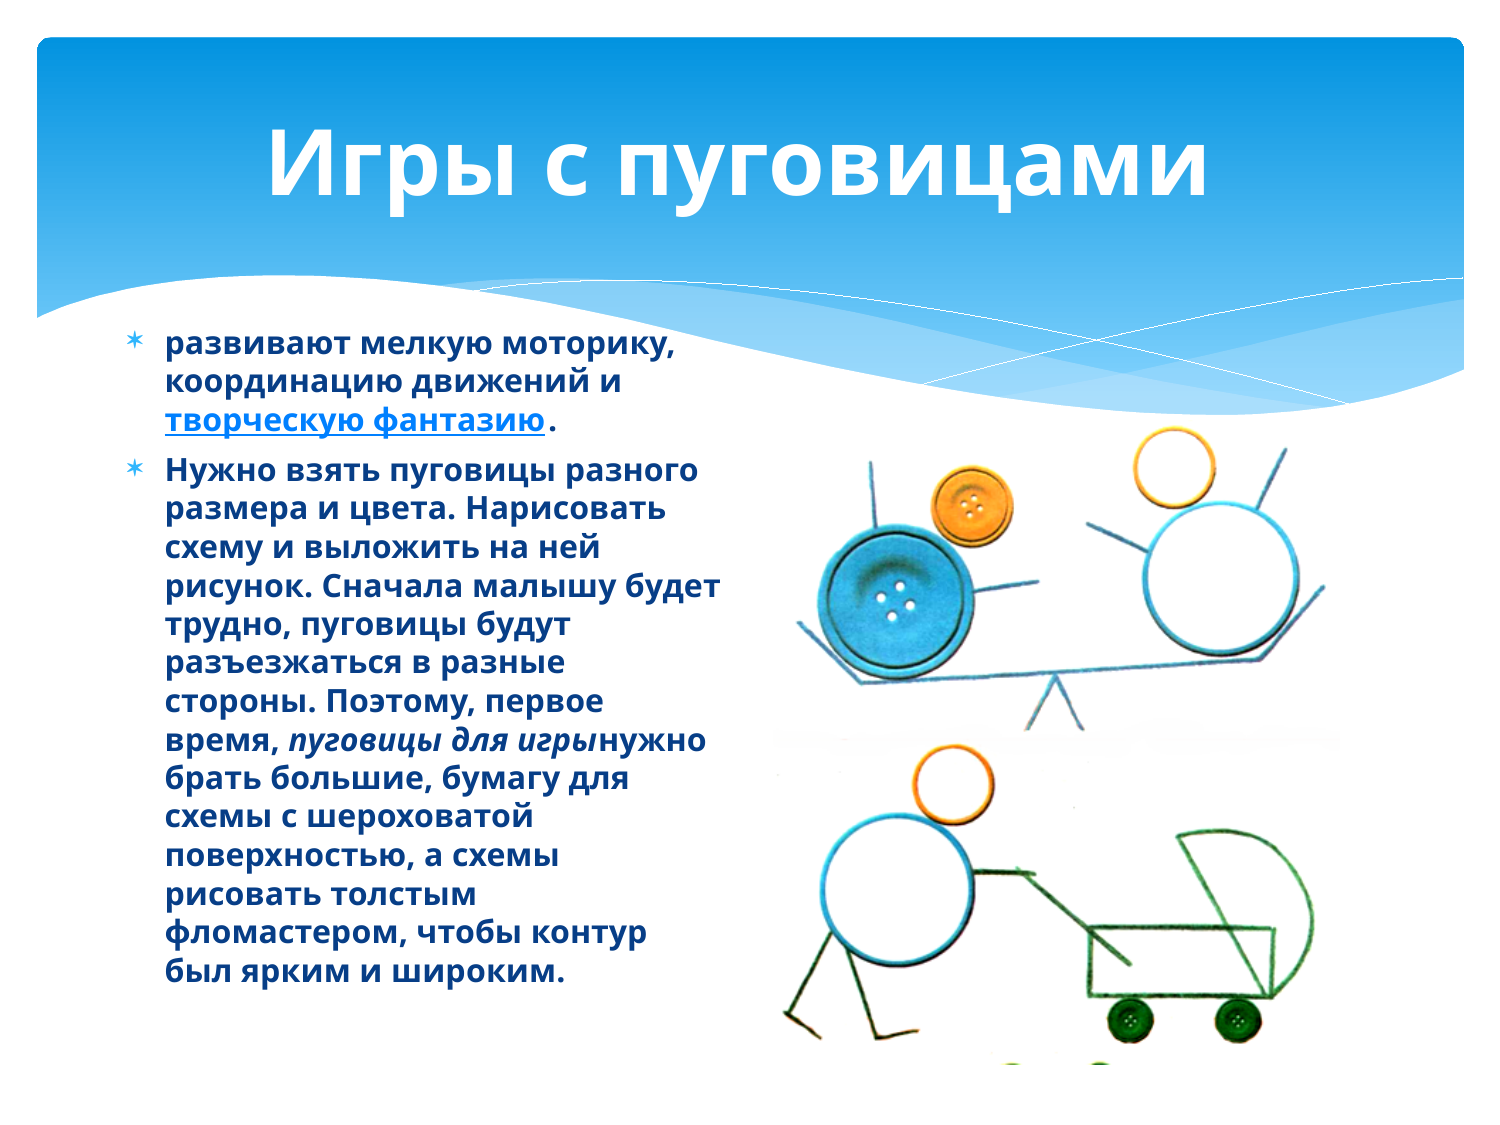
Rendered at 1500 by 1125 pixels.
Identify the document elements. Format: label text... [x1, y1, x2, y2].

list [773, 420, 1340, 1065]
list развивают мелкую моторику, координацию движений и творческую фантазию. Нужно взять пуговицы разного размера и цвета. Нарисовать схему и выложить на ней рисунок. Сначала малышу будет трудно, пуговицы будут разъезжаться в разные стороны. Поэтому, первое время, пуговицы для игрынужно брать большие, бумагу для схемы с шероховатой поверхностью, а схемы рисовать толстым фломастером, чтобы контур был ярким и широким. [112, 314, 738, 1005]
title Игры с пуговицами [75, 55, 1425, 261]
